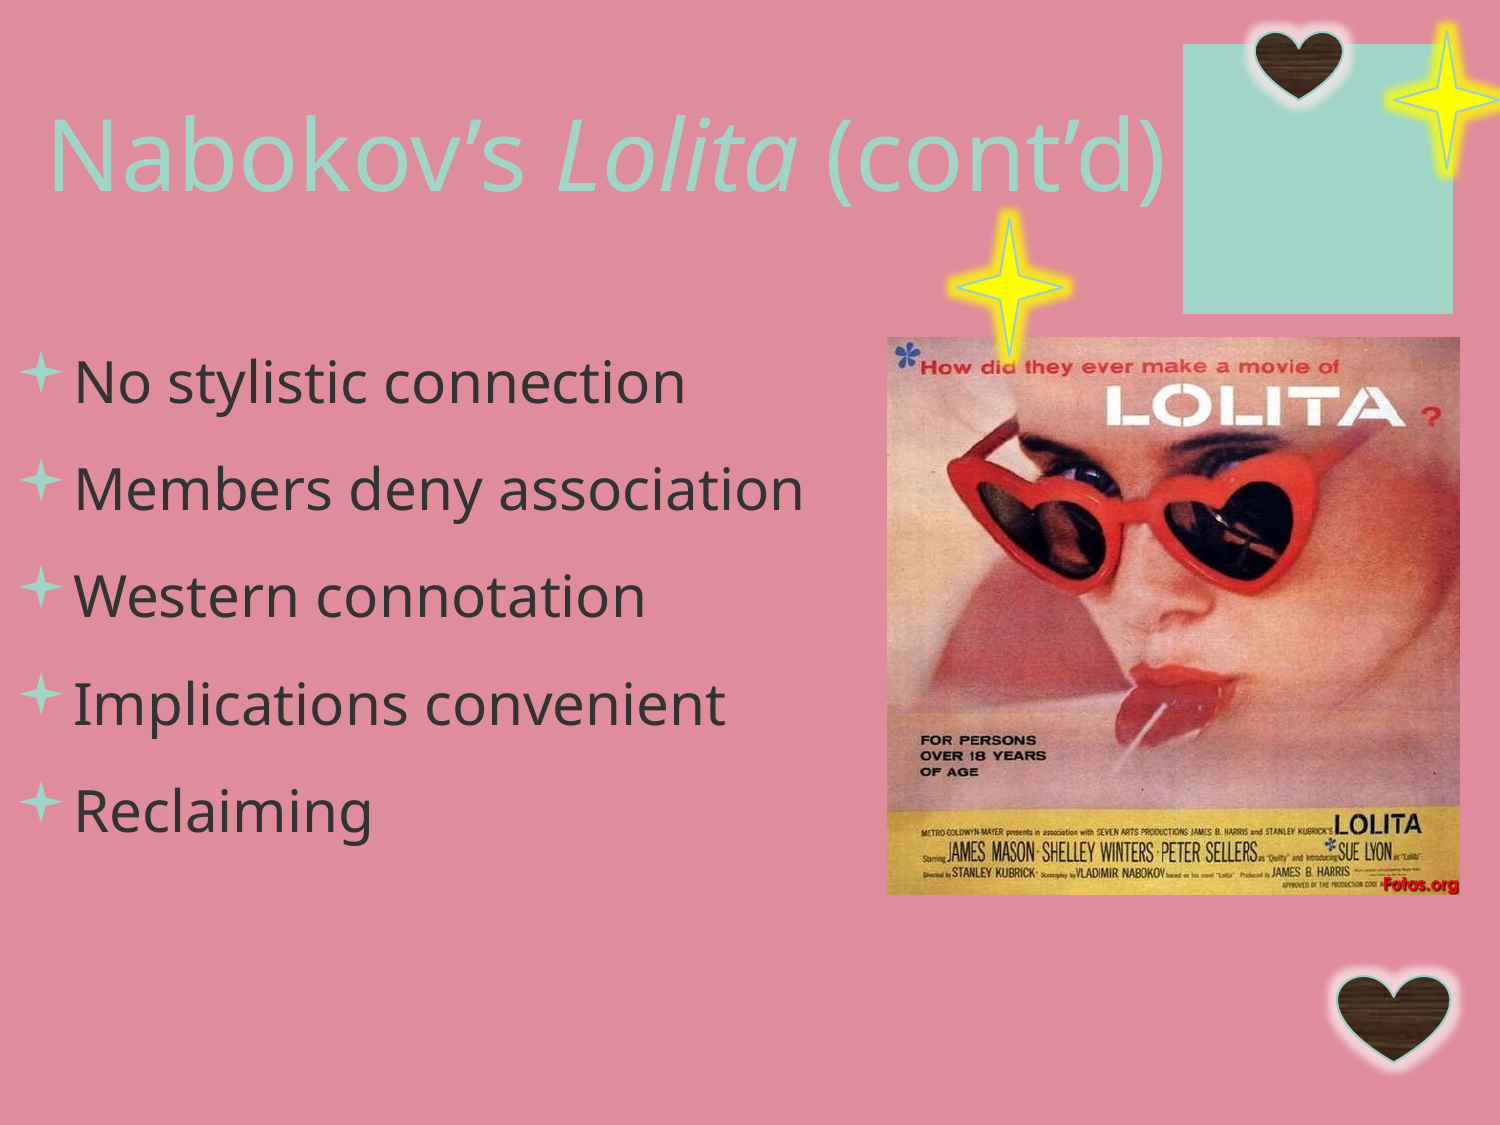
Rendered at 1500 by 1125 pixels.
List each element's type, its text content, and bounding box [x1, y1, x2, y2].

text_box [1392, 30, 1500, 170]
list No stylistic connection Members deny association Western connotation Implications convenient Reclaiming [0, 337, 888, 957]
picture [886, 336, 1460, 896]
title Nabokov’s Lolita (cont’d) [30, 31, 1338, 219]
text_box [1336, 974, 1452, 1064]
text_box [955, 217, 1064, 336]
text_box [1253, 31, 1344, 101]
